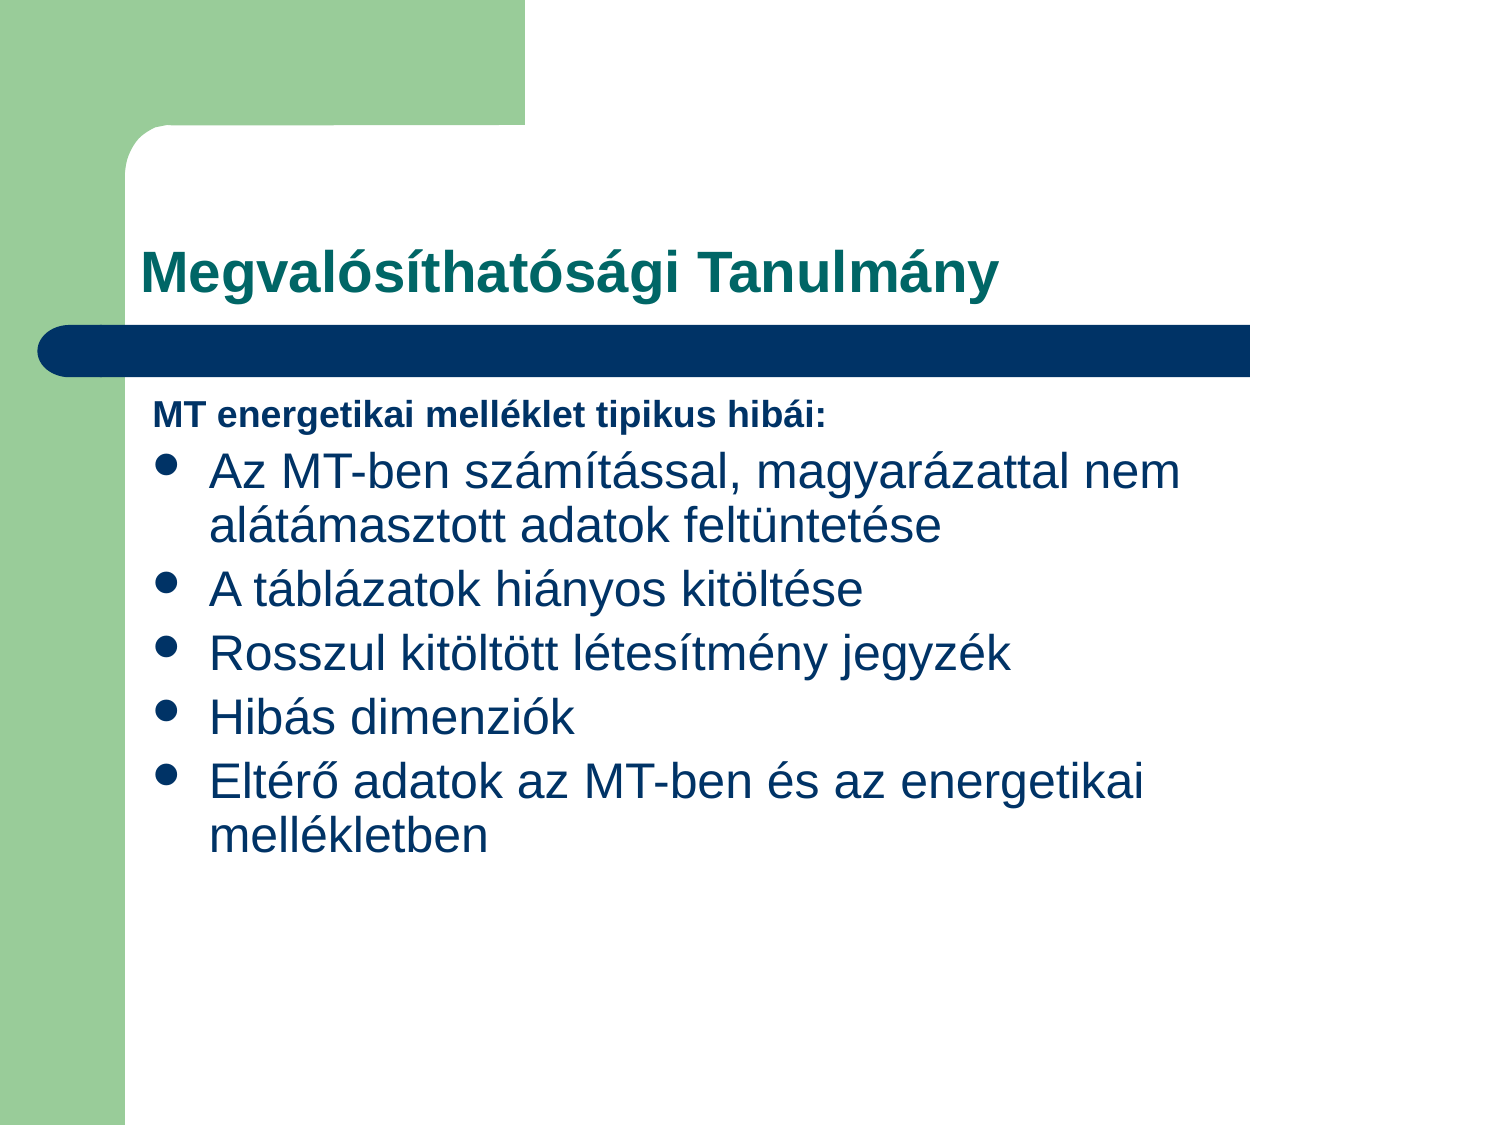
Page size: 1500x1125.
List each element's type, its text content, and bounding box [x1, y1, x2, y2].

title Megvalósíthatósági Tanulmány [124, 124, 1426, 313]
list MT energetikai melléklet tipikus hibái: Az MT-ben számítással, magyarázattal nem alátámasztott adatok feltüntetése A táblázatok hiányos kitöltése Rosszul kitöltött létesítmény jegyzék Hibás dimenziók Eltérő adatok az MT-ben és az energetikai mellékletben [137, 387, 1400, 999]
